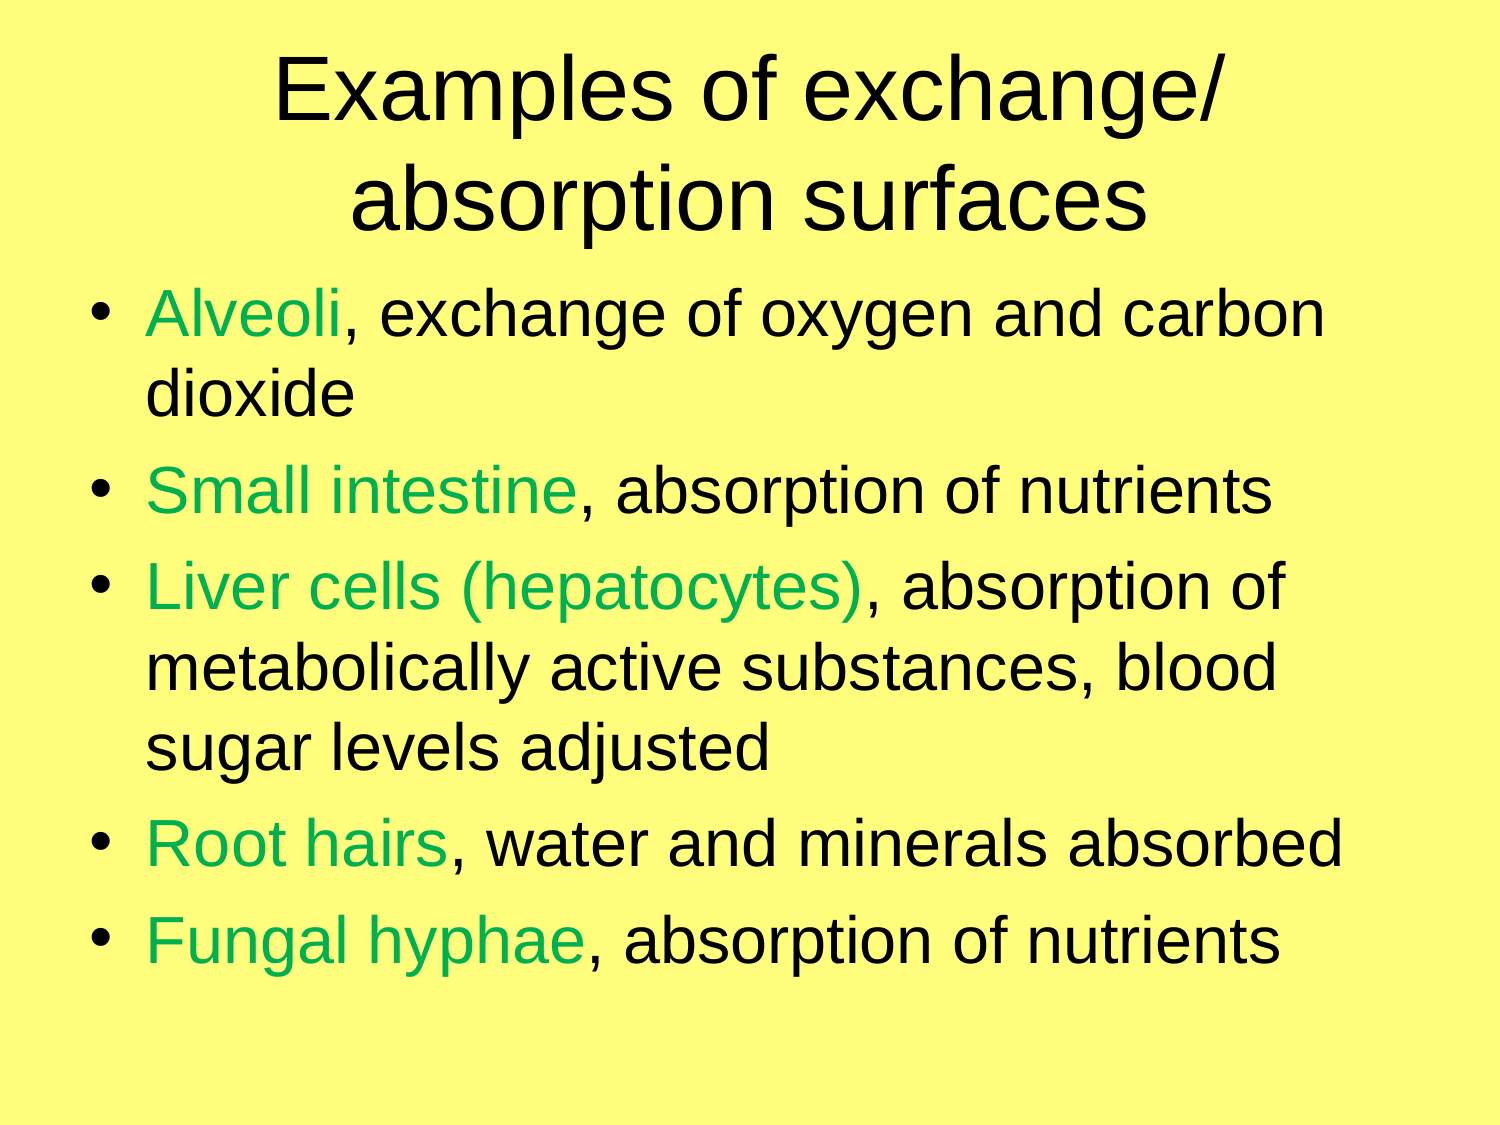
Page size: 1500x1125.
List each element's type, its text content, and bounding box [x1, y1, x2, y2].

list Alveoli, exchange of oxygen and carbon dioxide Small intestine, absorption of nutrients Liver cells (hepatocytes), absorption of metabolically active substances, blood sugar levels adjusted Root hairs, water and minerals absorbed Fungal hyphae, absorption of nutrients [75, 262, 1425, 1005]
title Examples of exchange/ absorption surfaces [75, 45, 1425, 233]
